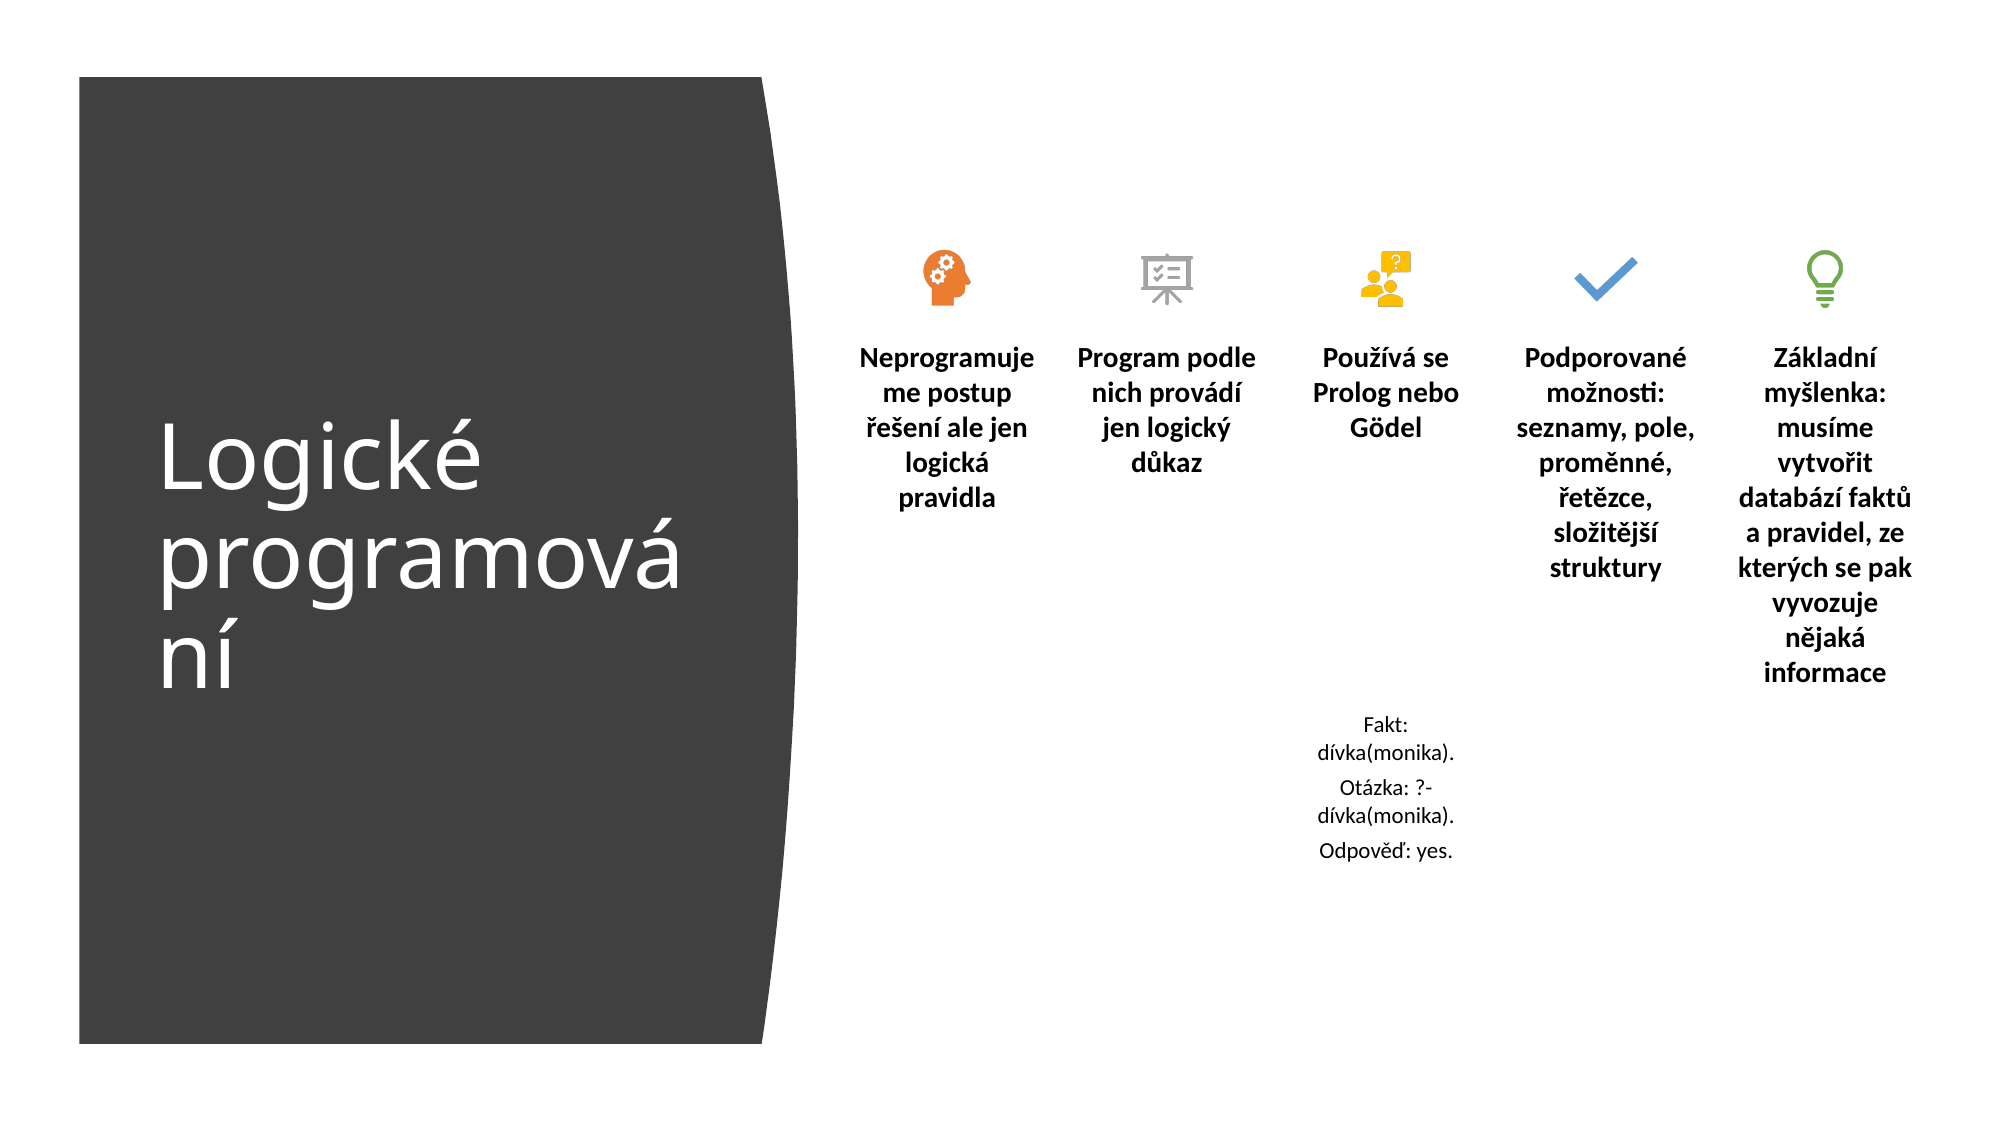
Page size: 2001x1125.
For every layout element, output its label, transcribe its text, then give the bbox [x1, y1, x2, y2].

text_box [78, 76, 800, 1045]
title Logické programování [141, 166, 702, 953]
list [852, 77, 1921, 1043]
